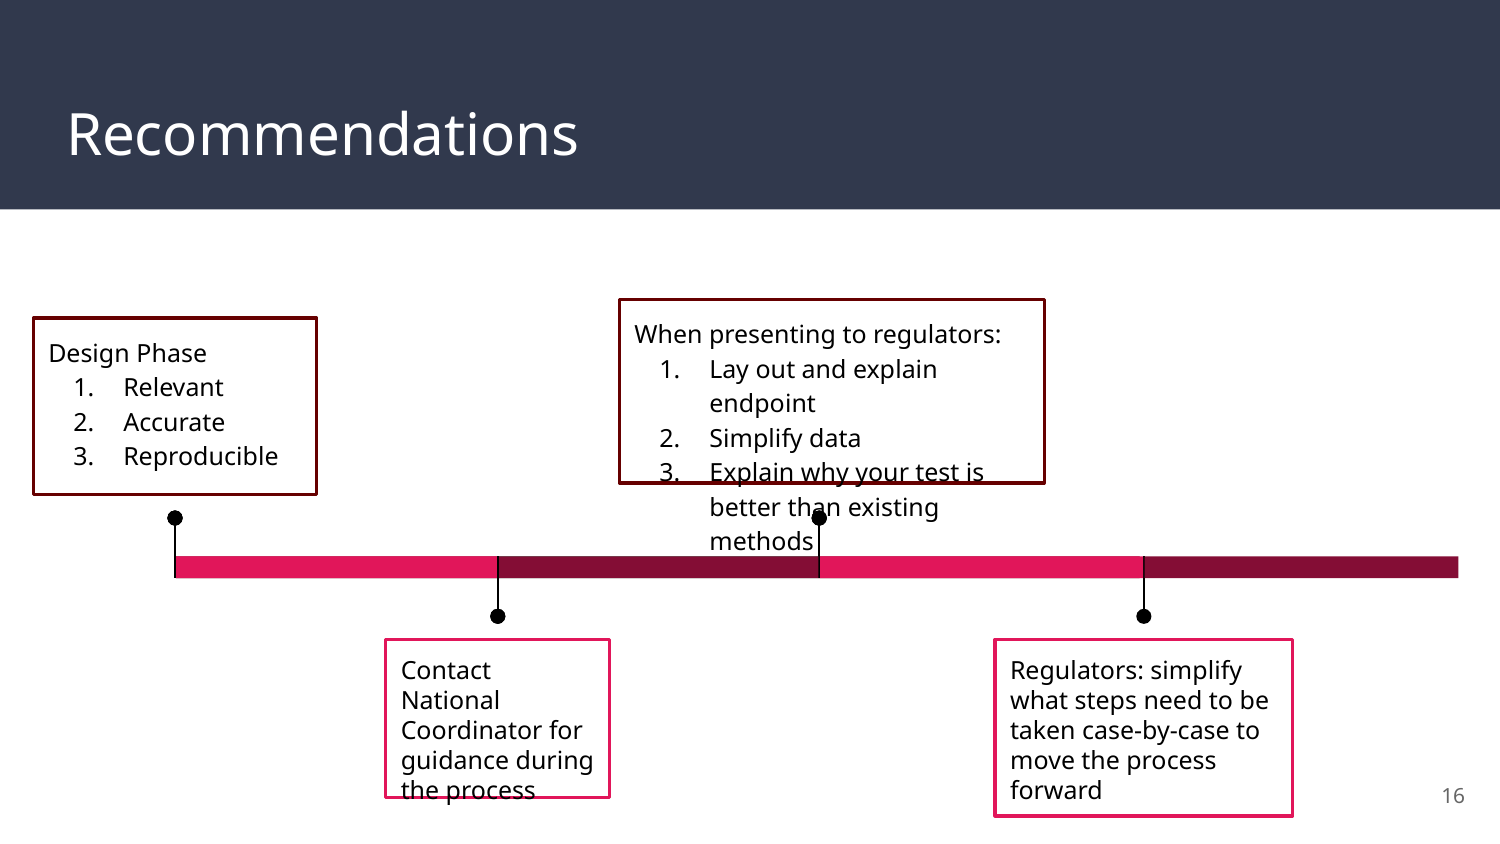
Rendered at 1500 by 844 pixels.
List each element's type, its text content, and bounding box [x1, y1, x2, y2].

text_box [489, 556, 819, 625]
title Recommendations [51, 82, 1449, 185]
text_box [619, 299, 1140, 507]
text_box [811, 510, 1144, 579]
text_box [1294, 556, 1459, 579]
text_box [33, 317, 498, 640]
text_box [385, 494, 819, 554]
slide_number 16 [1389, 764, 1480, 830]
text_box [385, 587, 819, 798]
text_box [167, 510, 498, 579]
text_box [994, 556, 1293, 817]
